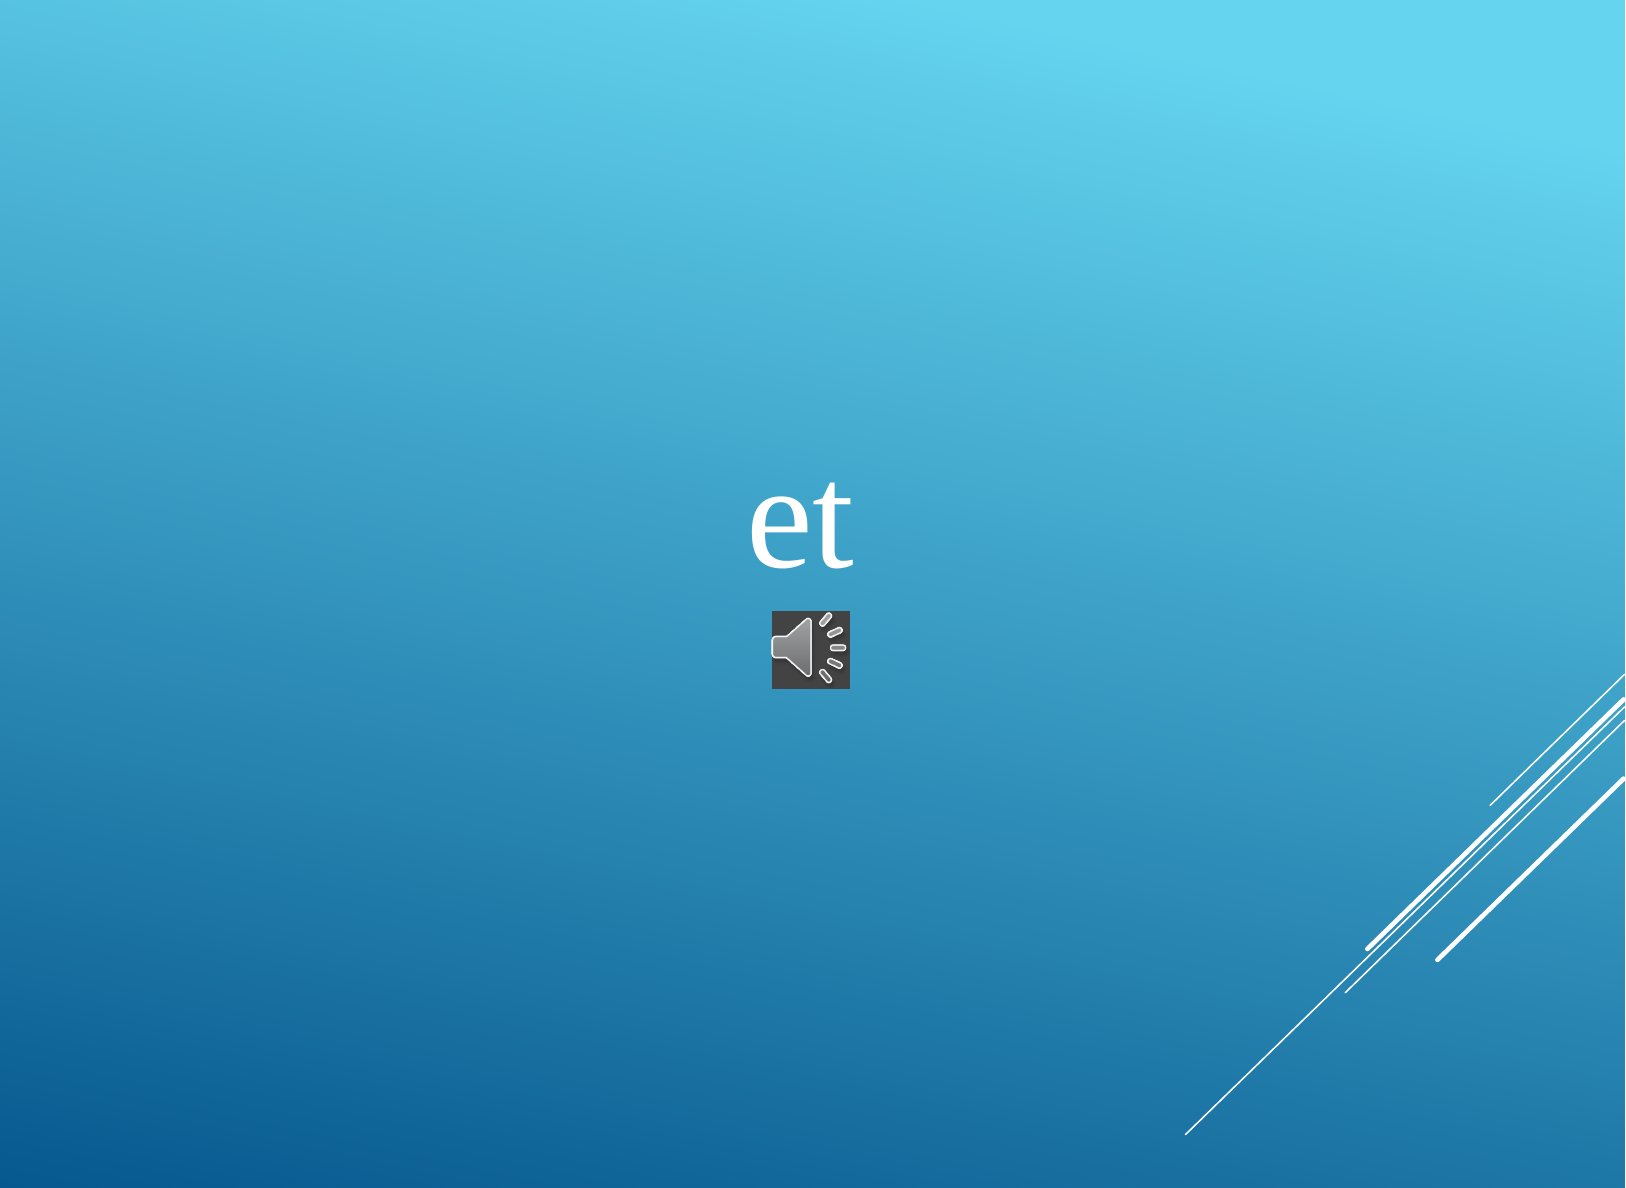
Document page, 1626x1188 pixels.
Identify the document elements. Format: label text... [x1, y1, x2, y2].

text_box et [257, 410, 1344, 606]
picture [770, 609, 852, 691]
